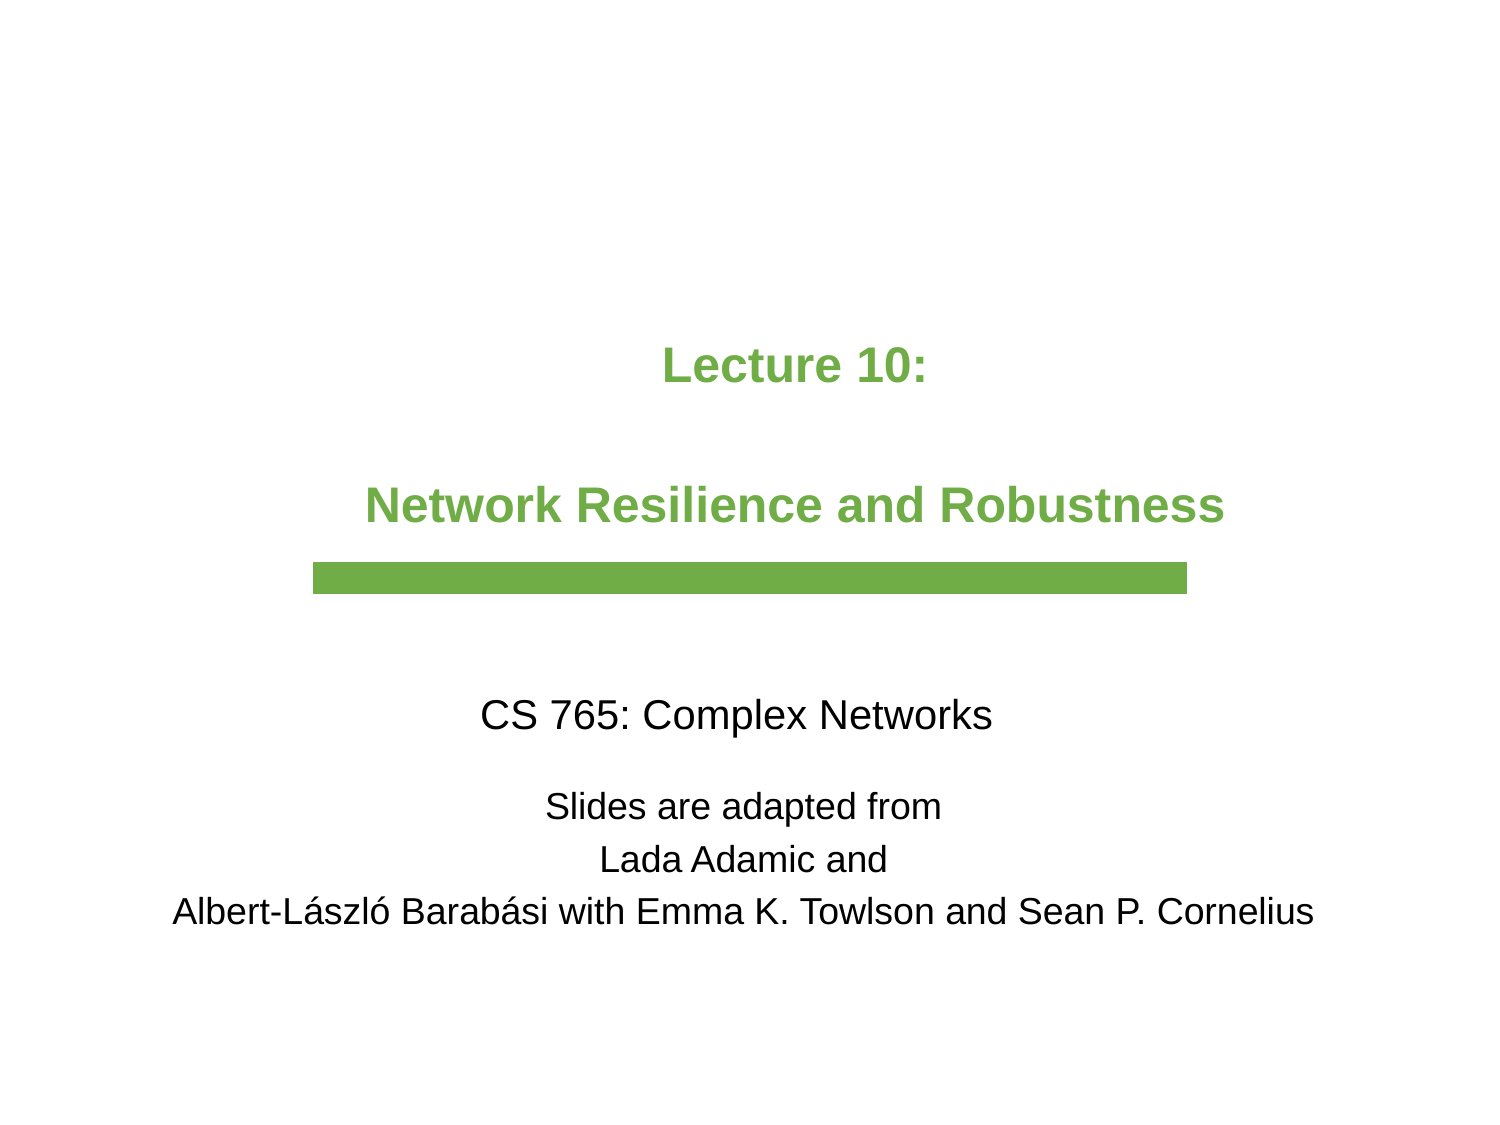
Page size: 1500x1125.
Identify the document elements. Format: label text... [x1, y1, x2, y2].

text_box CS 765: Complex Networks [465, 680, 1009, 774]
text_box [313, 562, 1186, 594]
text_box Lecture 10: Network Resilience and Robustness [349, 324, 1241, 540]
text_box Slides are adapted from Lada Adamic and Albert-László Barabási with Emma K. Towlson and Sean P. Cornelius [0, 774, 1494, 1125]
